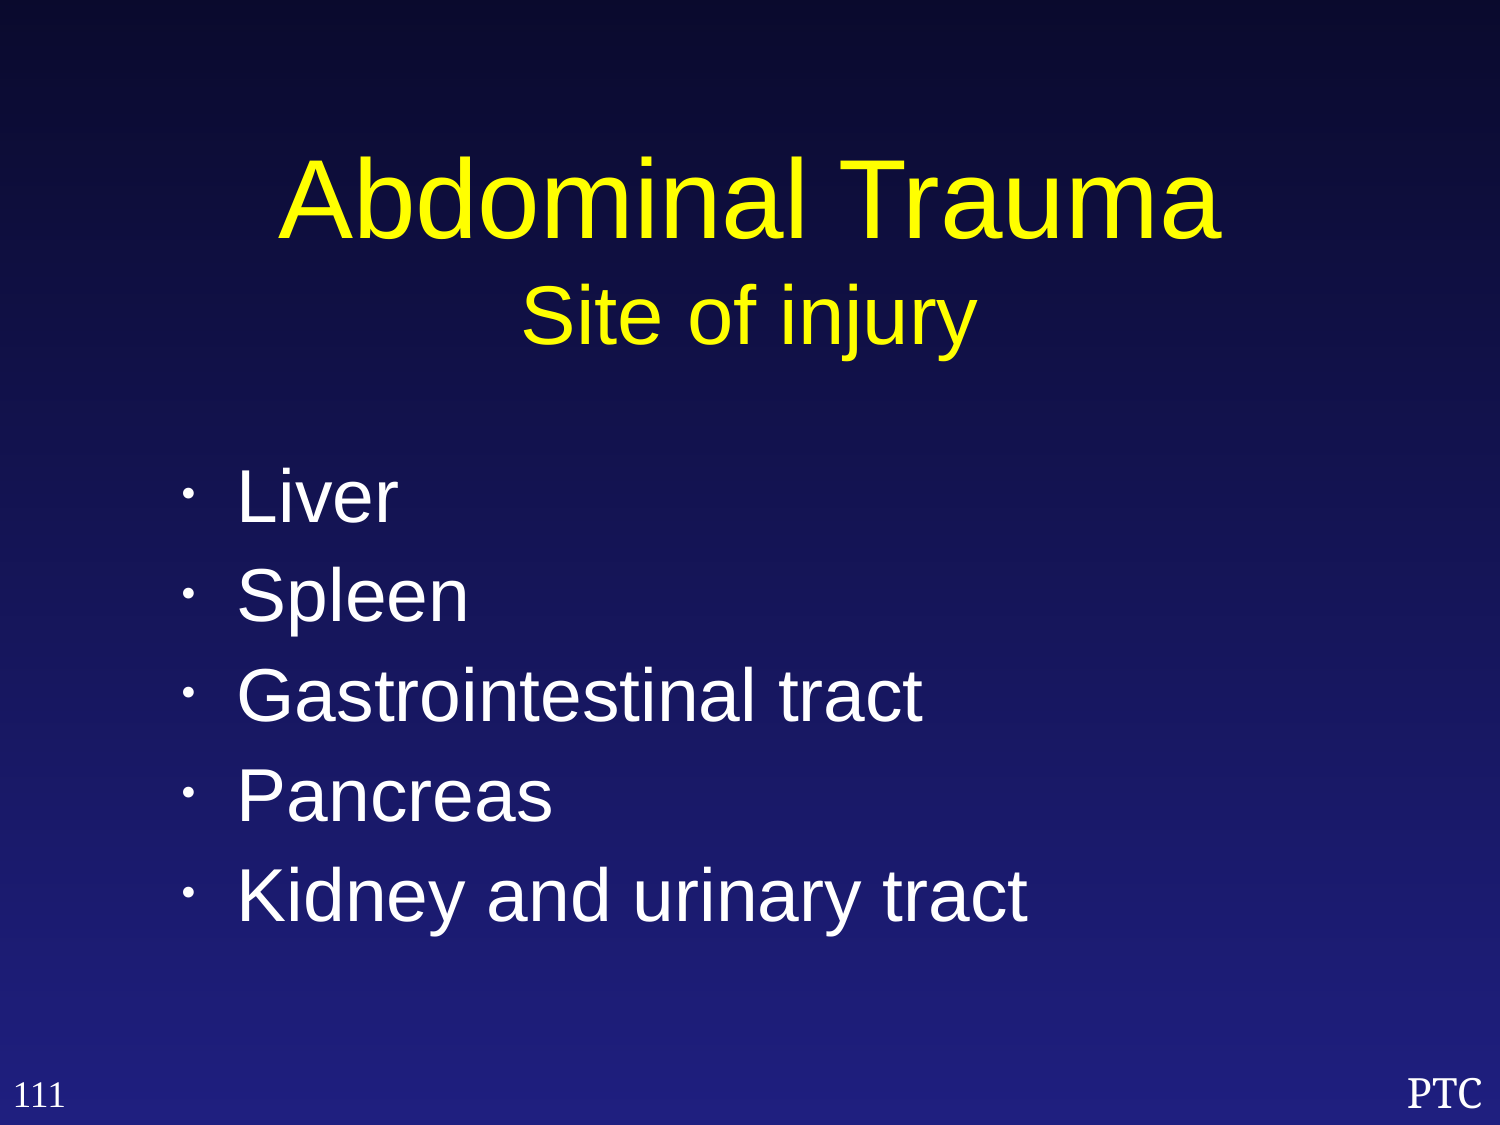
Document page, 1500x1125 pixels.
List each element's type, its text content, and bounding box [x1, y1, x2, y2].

text_box Abdominal Trauma Site of injury [112, 124, 1388, 363]
text_box Liver Spleen Gastrointestinal tract Pancreas Kidney and urinary tract [165, 449, 1368, 1050]
text_box 111 [0, 1061, 81, 1123]
